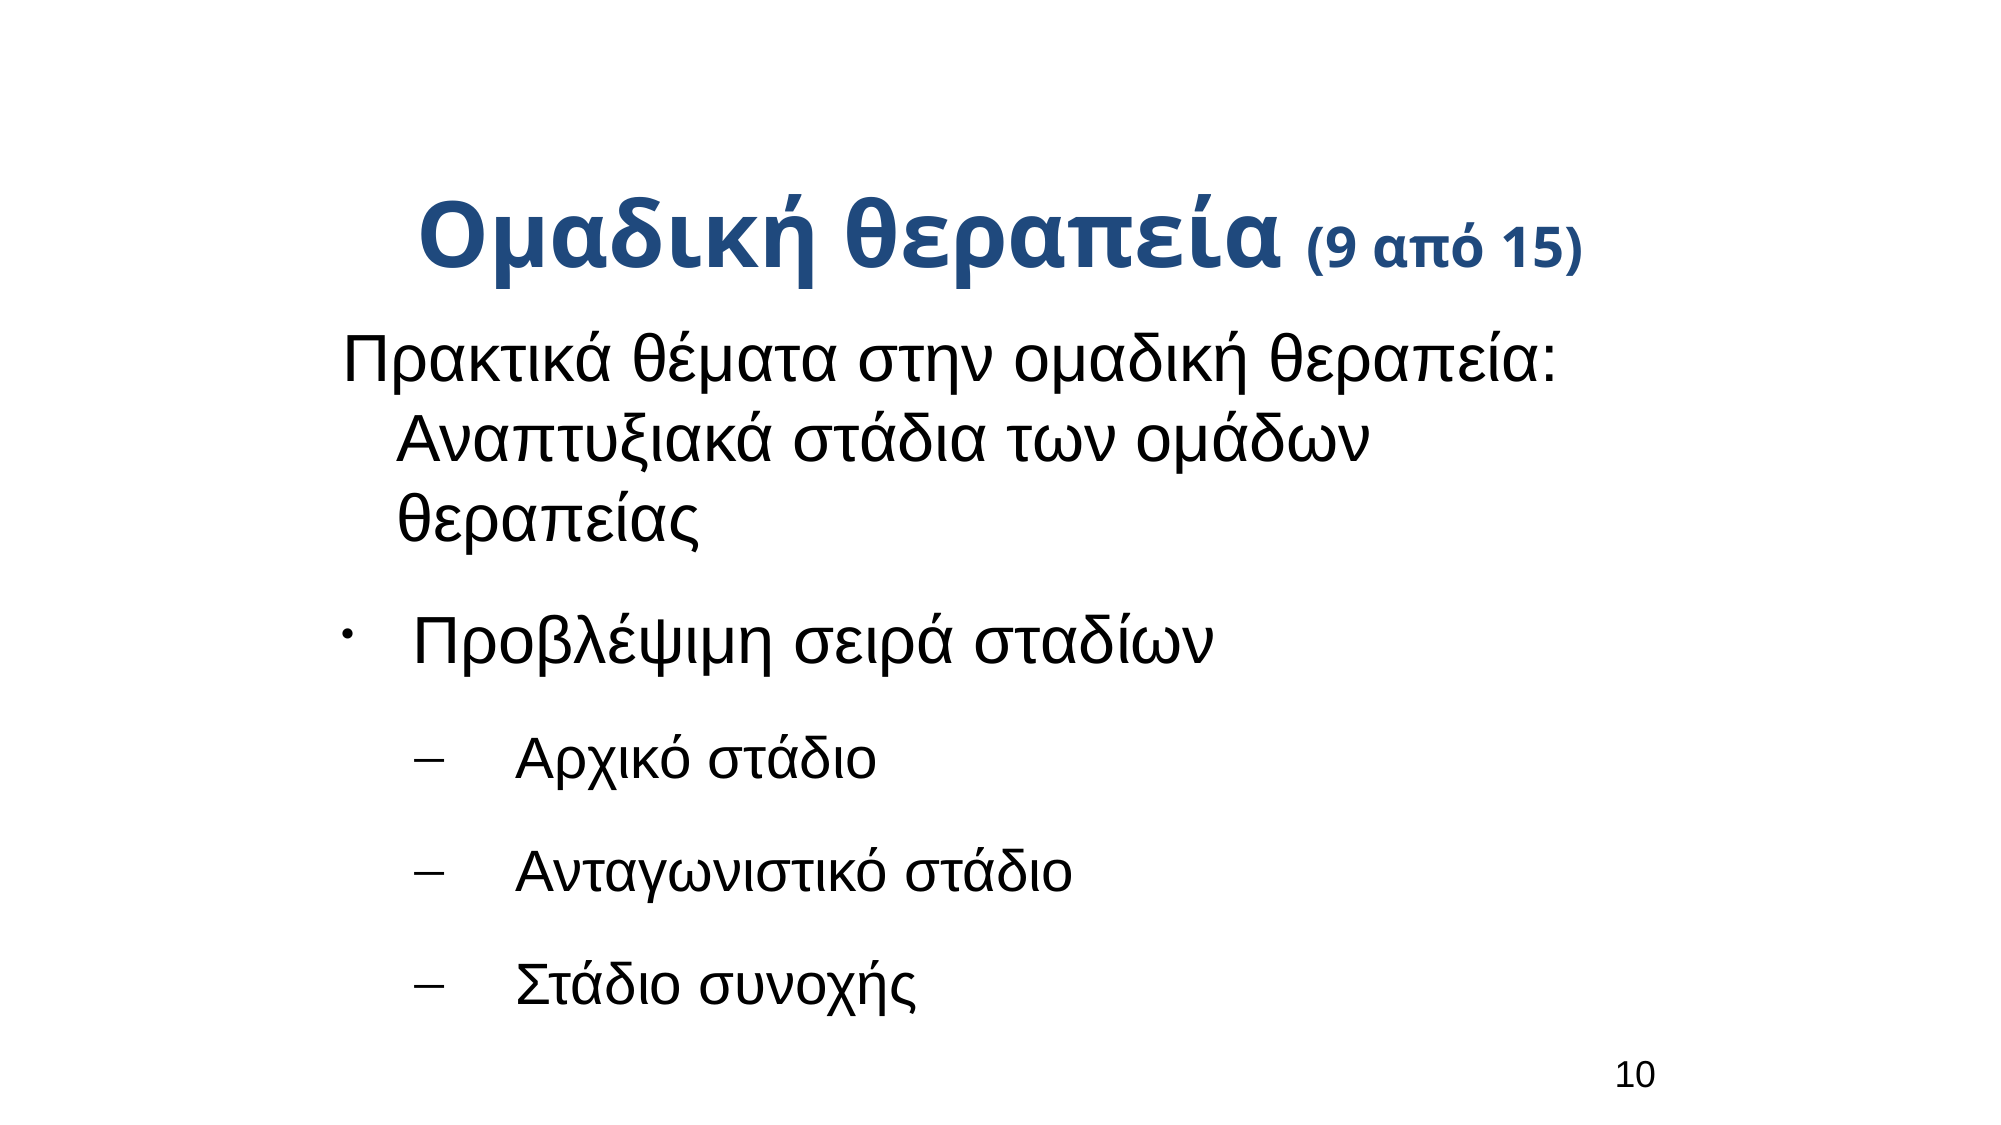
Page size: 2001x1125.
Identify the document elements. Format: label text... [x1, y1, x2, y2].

text_box 10 [1599, 1042, 1675, 1103]
title Ομαδική θεραπεία (9 από 15) [324, 137, 1675, 306]
text_box Πρακτικά θέματα στην ομαδική θεραπεία: Αναπτυξιακά στάδια των ομάδων θεραπείας Προβλέψιμη σειρά σταδίων Αρχικό στάδιο Ανταγωνιστικό στάδιο Στάδιο συνοχής [324, 306, 1675, 1005]
